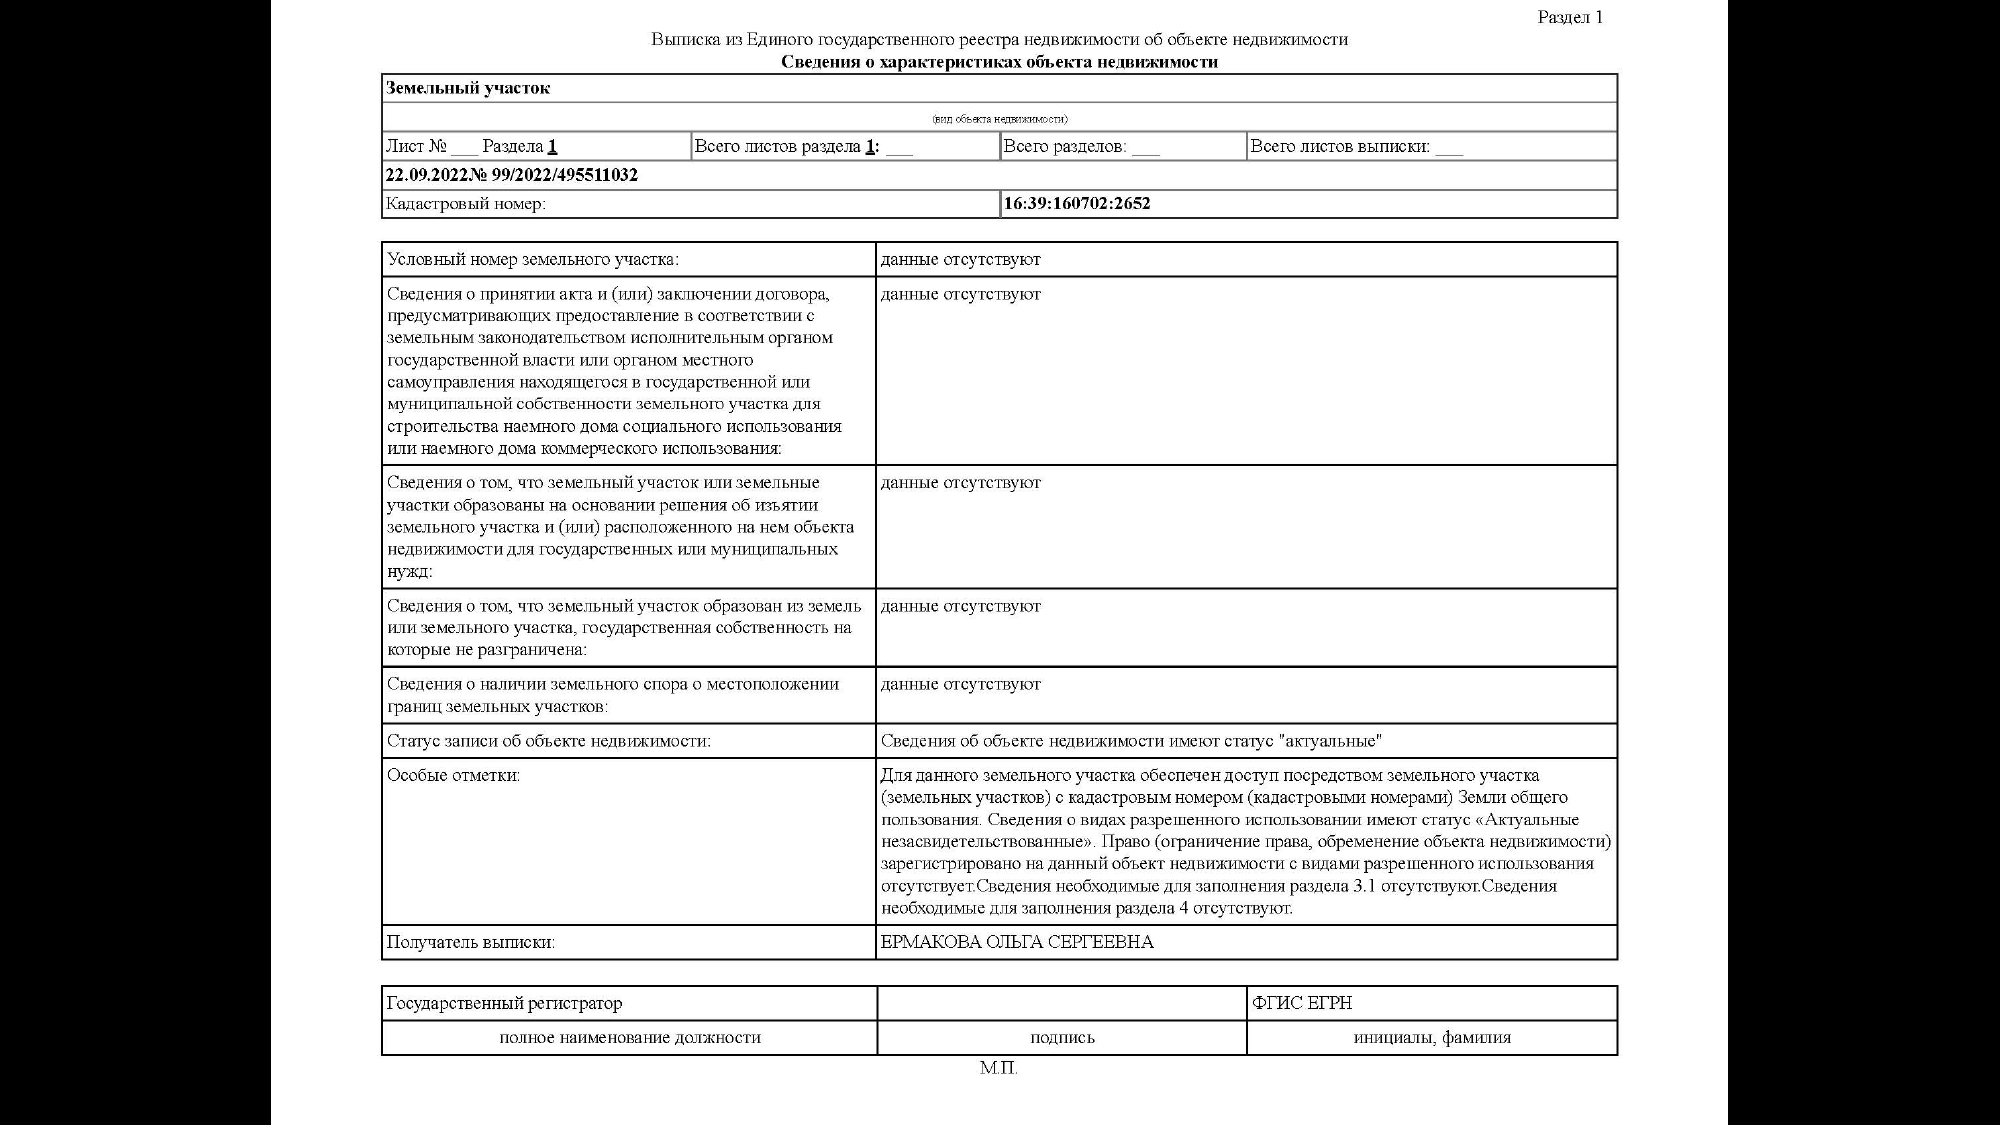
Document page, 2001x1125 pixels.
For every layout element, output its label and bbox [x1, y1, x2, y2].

picture [271, 0, 1728, 1125]
